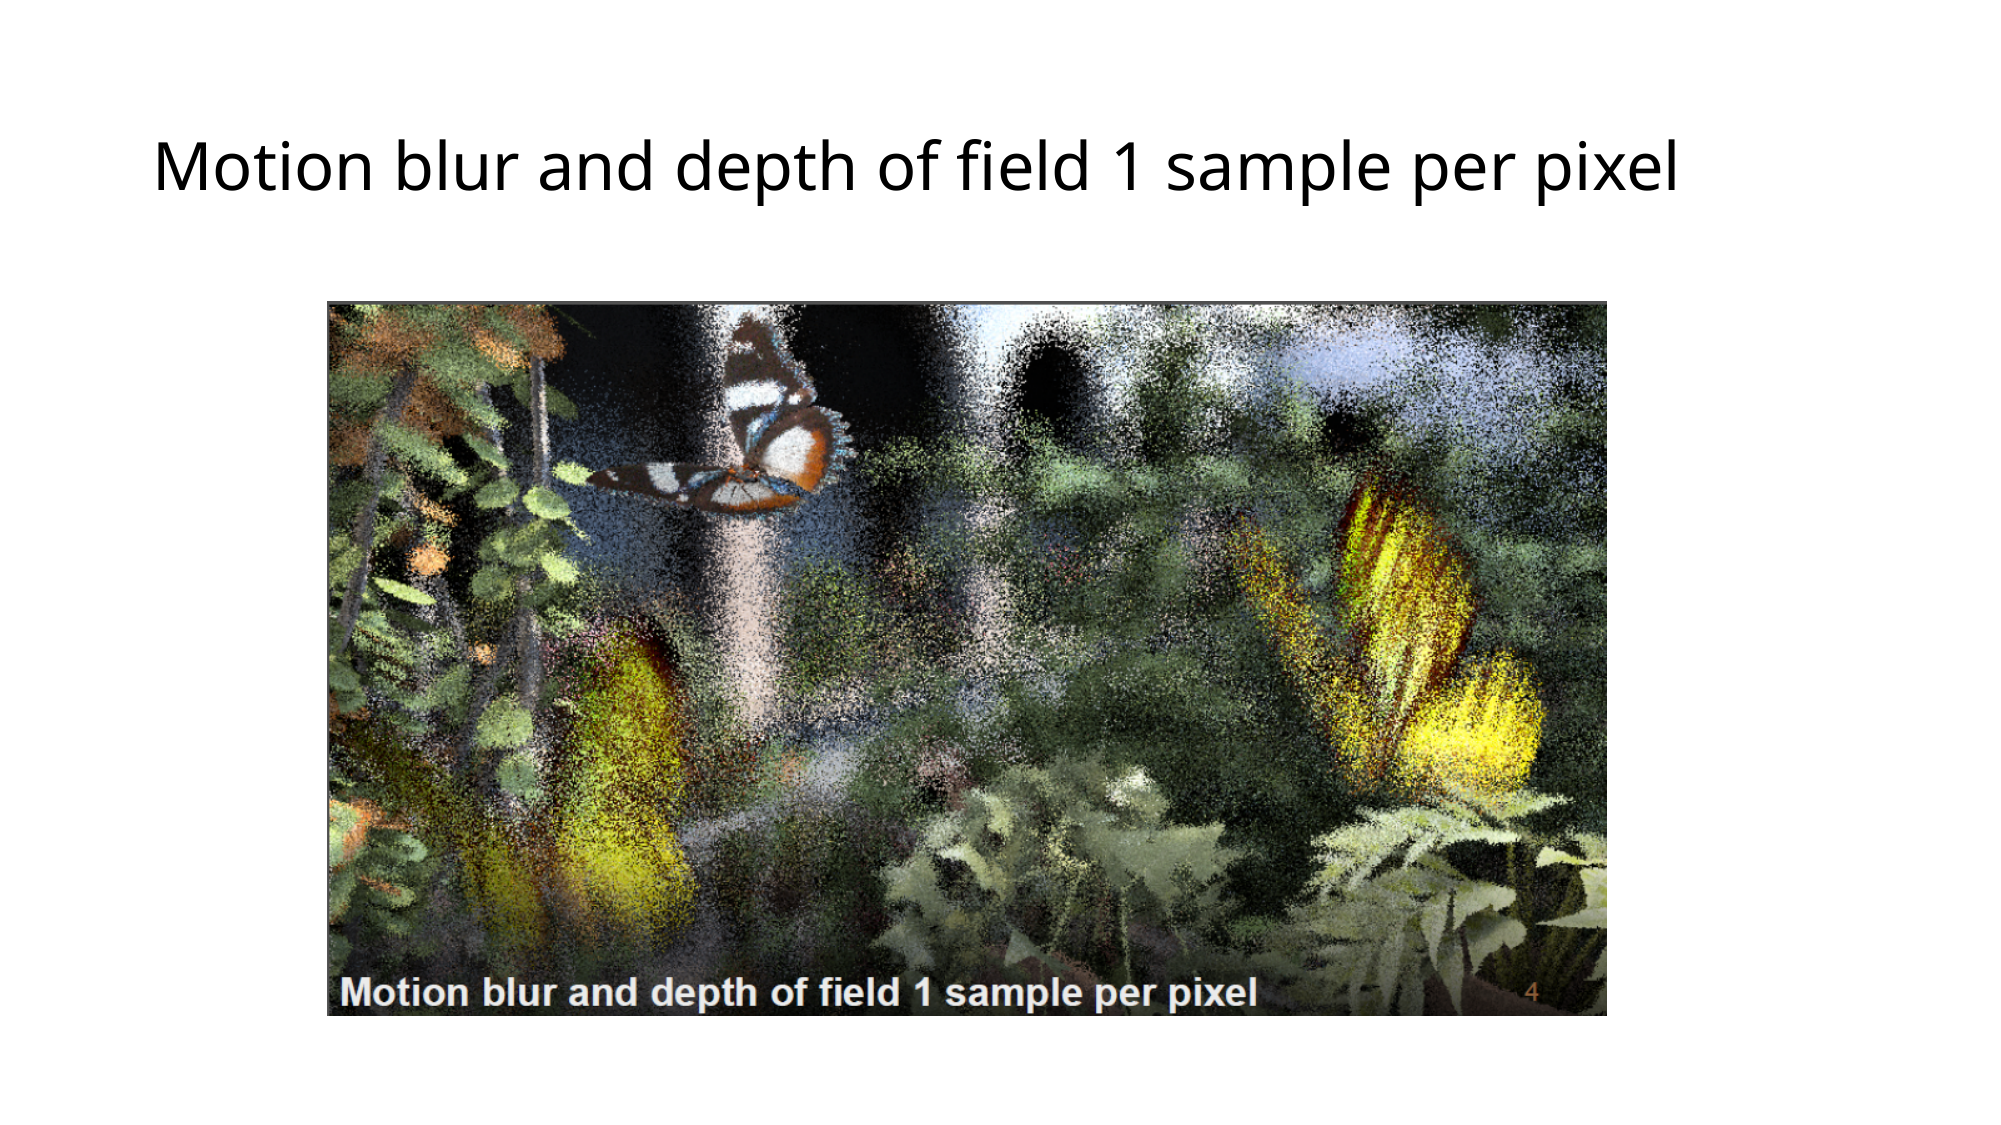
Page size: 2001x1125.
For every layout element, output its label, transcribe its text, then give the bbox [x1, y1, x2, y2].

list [327, 301, 1607, 1016]
title Motion blur and depth of field 1 sample per pixel [137, 59, 1863, 278]
